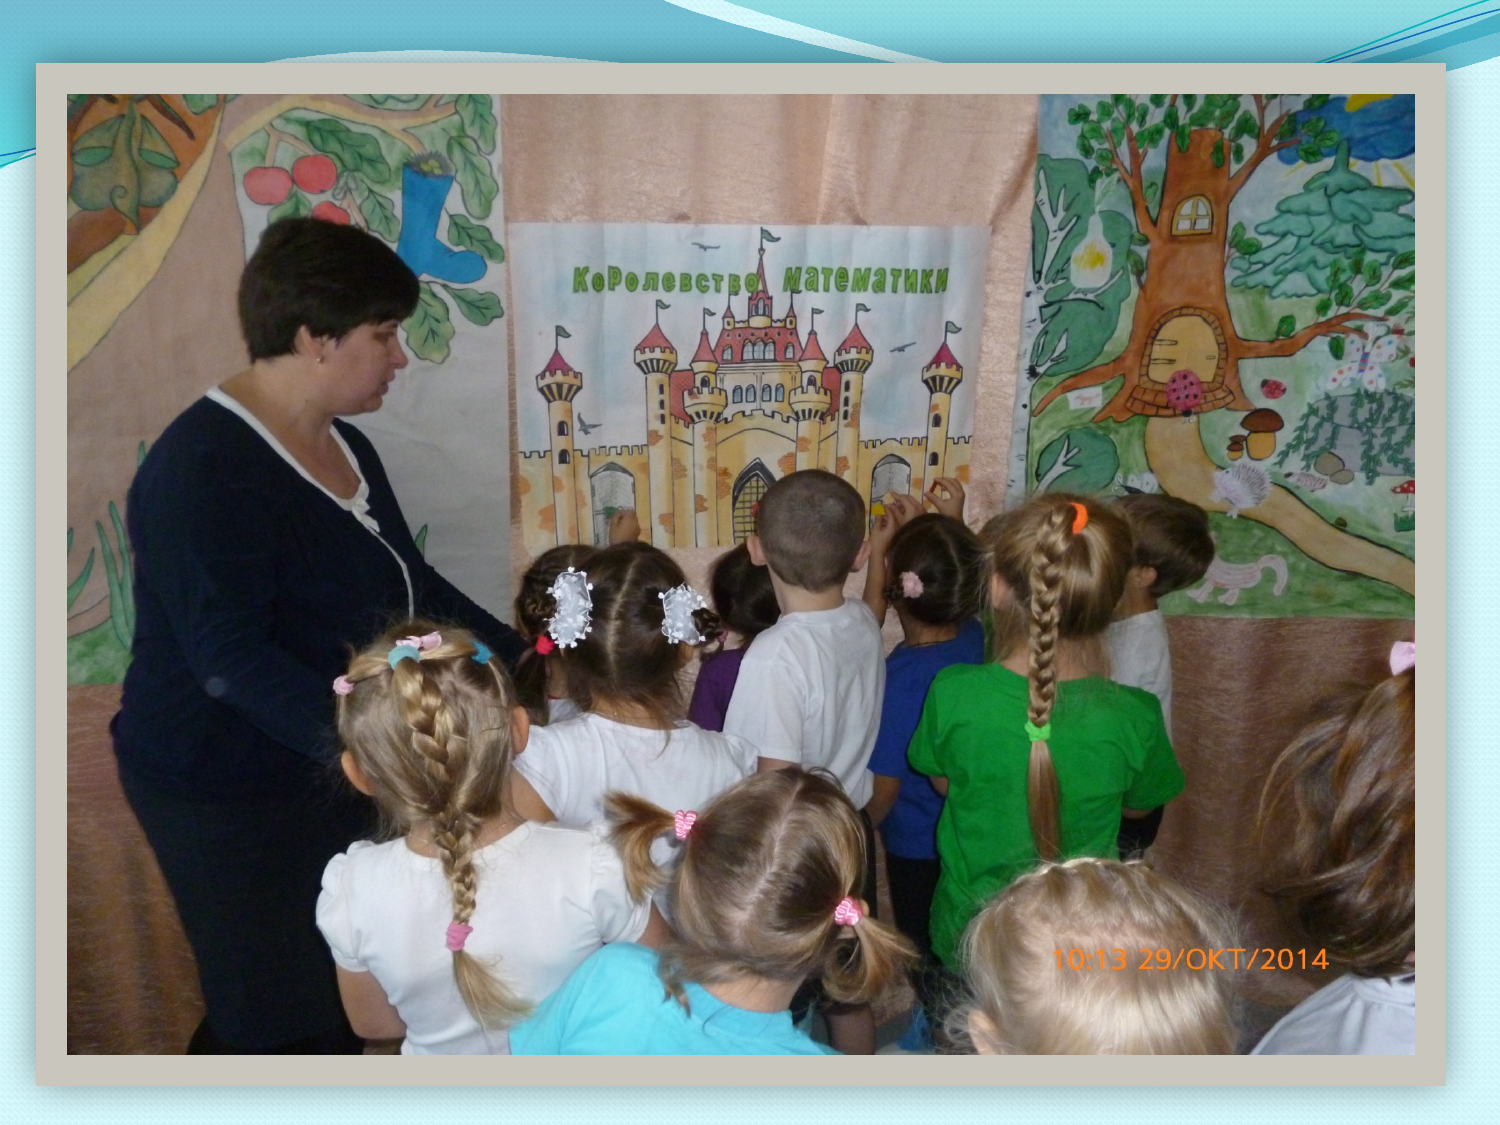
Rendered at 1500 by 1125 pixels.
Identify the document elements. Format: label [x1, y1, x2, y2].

list [66, 93, 1415, 1055]
